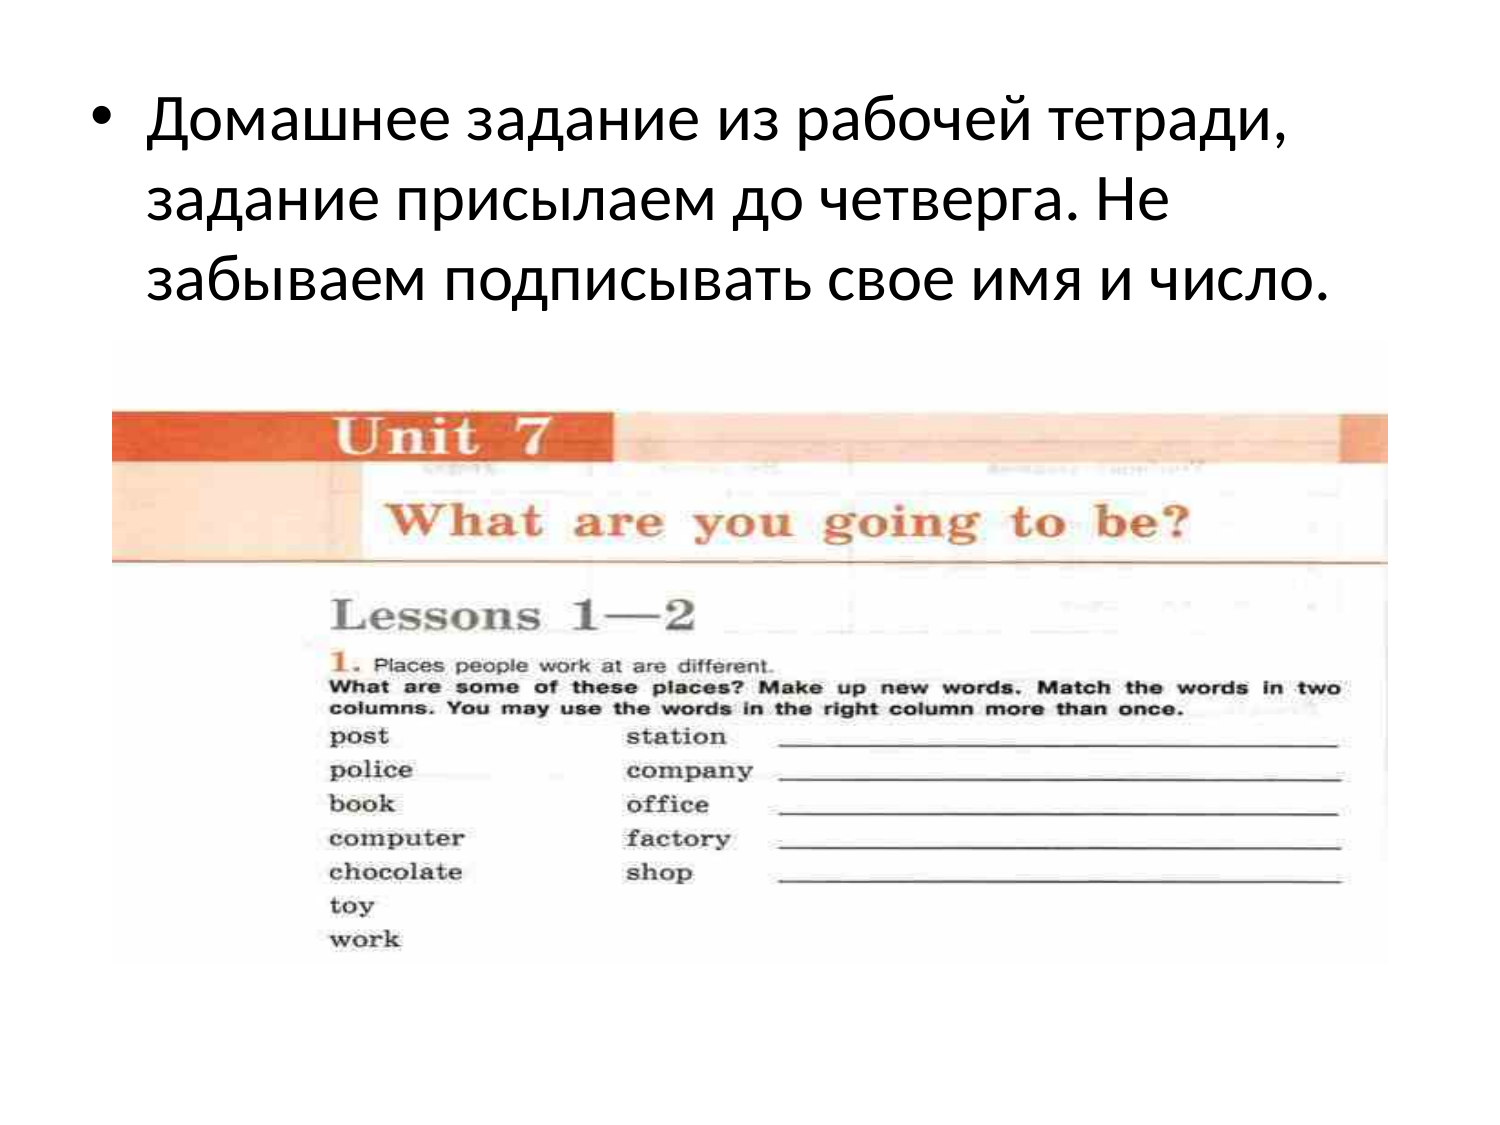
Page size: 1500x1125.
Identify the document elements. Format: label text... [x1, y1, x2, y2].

list Домашнее задание из рабочей тетради, задание присылаем до четверга. Не забываем подписывать свое имя и число. [75, 66, 1425, 1005]
picture [112, 341, 1389, 965]
